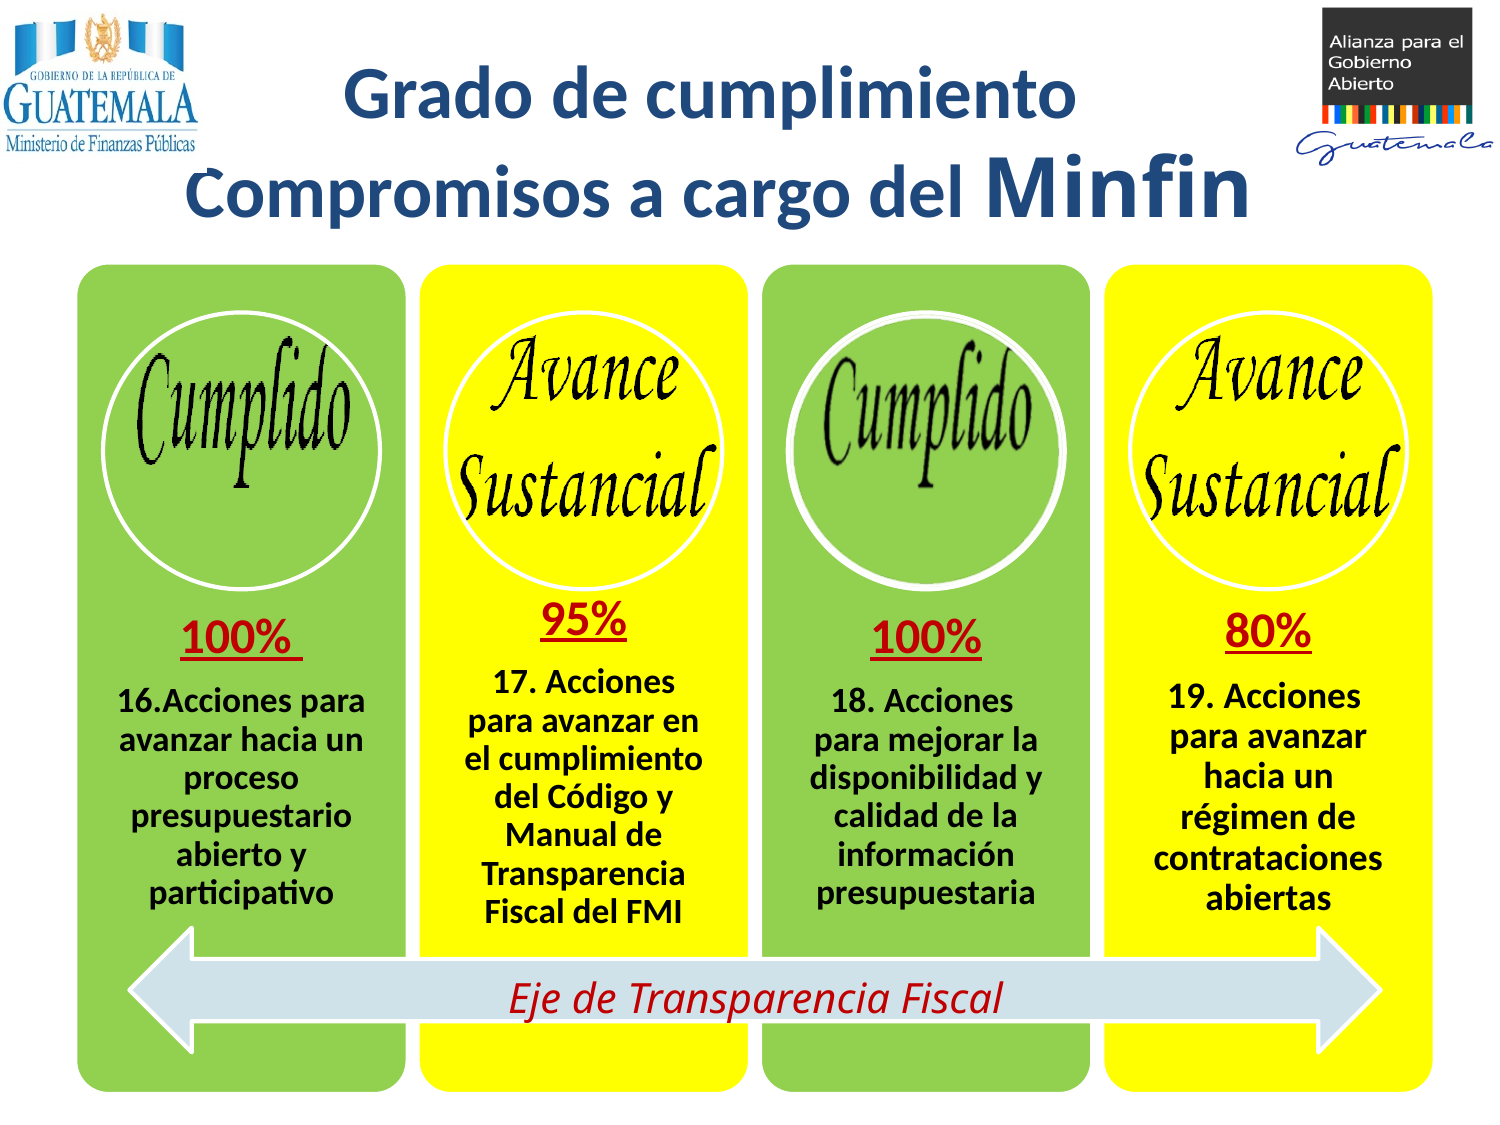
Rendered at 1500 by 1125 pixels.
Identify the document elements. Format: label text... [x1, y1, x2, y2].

picture [1293, 0, 1495, 173]
title Grado de cumplimiento Compromisos a cargo del Minfin [75, 45, 1365, 233]
picture [0, 0, 207, 173]
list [74, 262, 1436, 1095]
